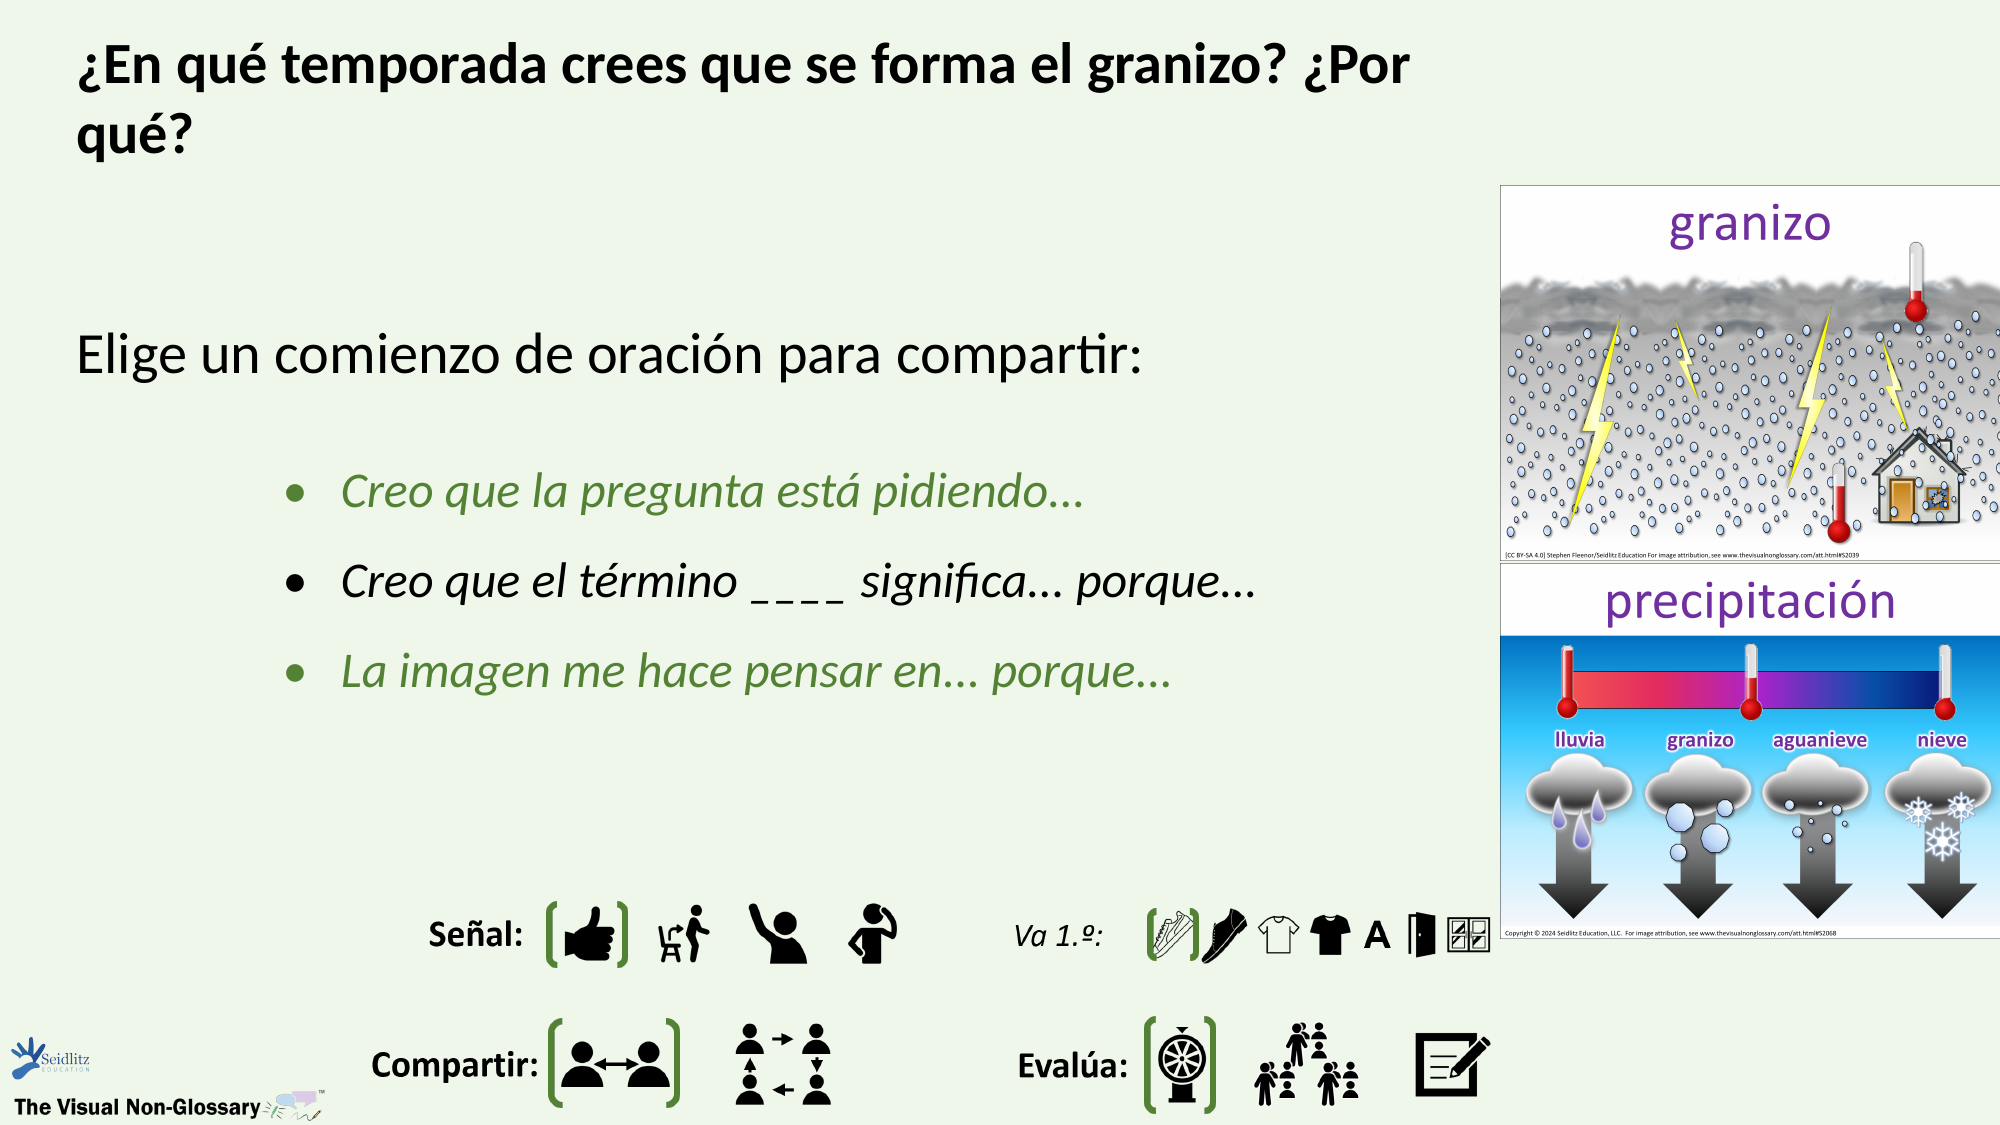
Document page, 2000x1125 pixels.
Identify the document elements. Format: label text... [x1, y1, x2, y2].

picture [347, 899, 1491, 1114]
picture [0, 1034, 328, 1125]
text_box ¿En qué temporada crees que se forma el granizo? ¿Por qué? [61, 17, 1479, 173]
picture [1499, 563, 2000, 940]
text_box • Creo que la pregunta está pidiendo... • Creo que el término ____ significa... porque... • La imagen me hace pensar en... porque... [267, 374, 1274, 705]
picture [1499, 185, 2000, 562]
text_box Elige un comienzo de oración para compartir: [61, 307, 1479, 393]
